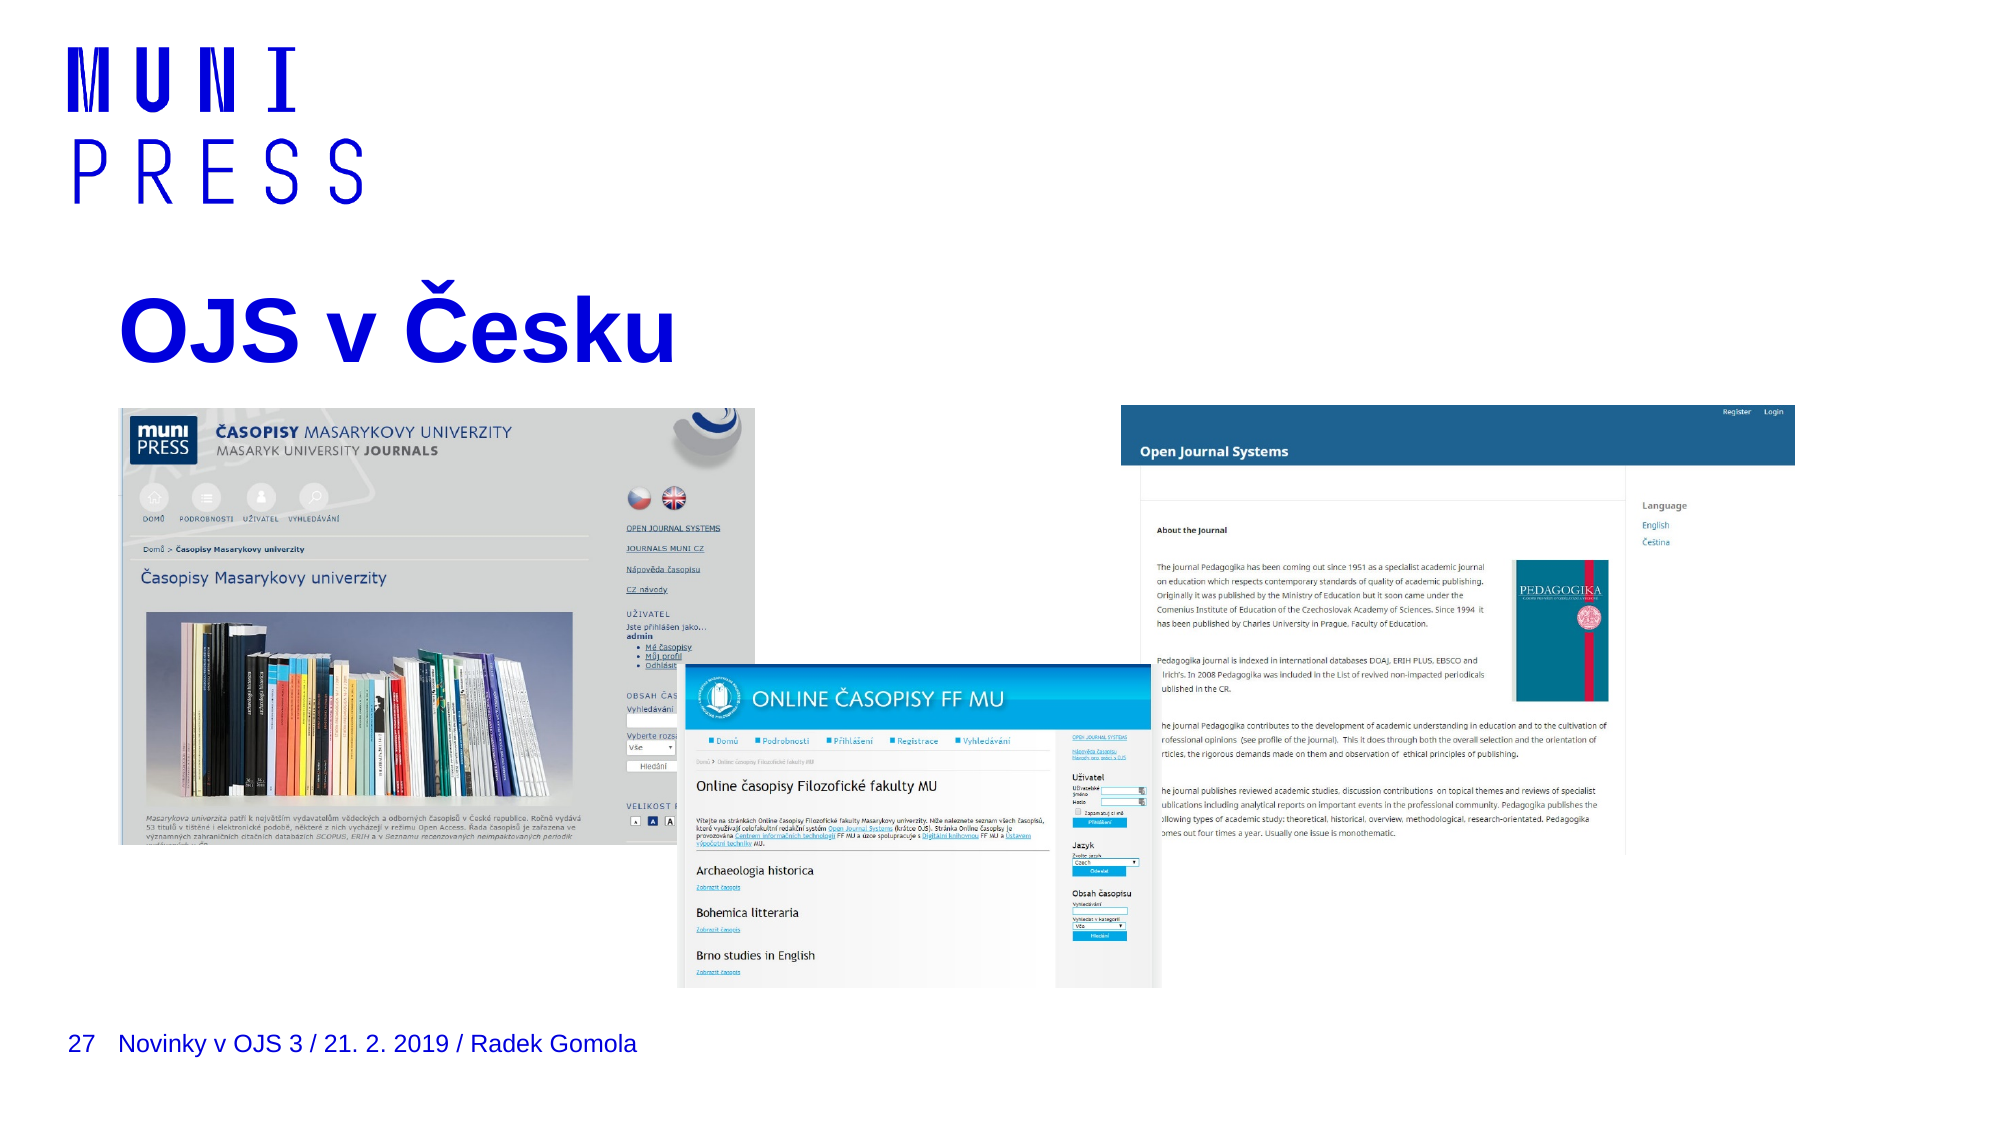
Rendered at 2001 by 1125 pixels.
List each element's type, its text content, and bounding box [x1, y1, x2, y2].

title OJS v Česku [118, 288, 1982, 385]
picture [27, 6, 402, 244]
picture [117, 405, 1796, 988]
footer Novinky v OJS 3 / 21. 2. 2019 / Radek Gomola [118, 1021, 1418, 1063]
slide_number 27 [67, 1021, 110, 1063]
